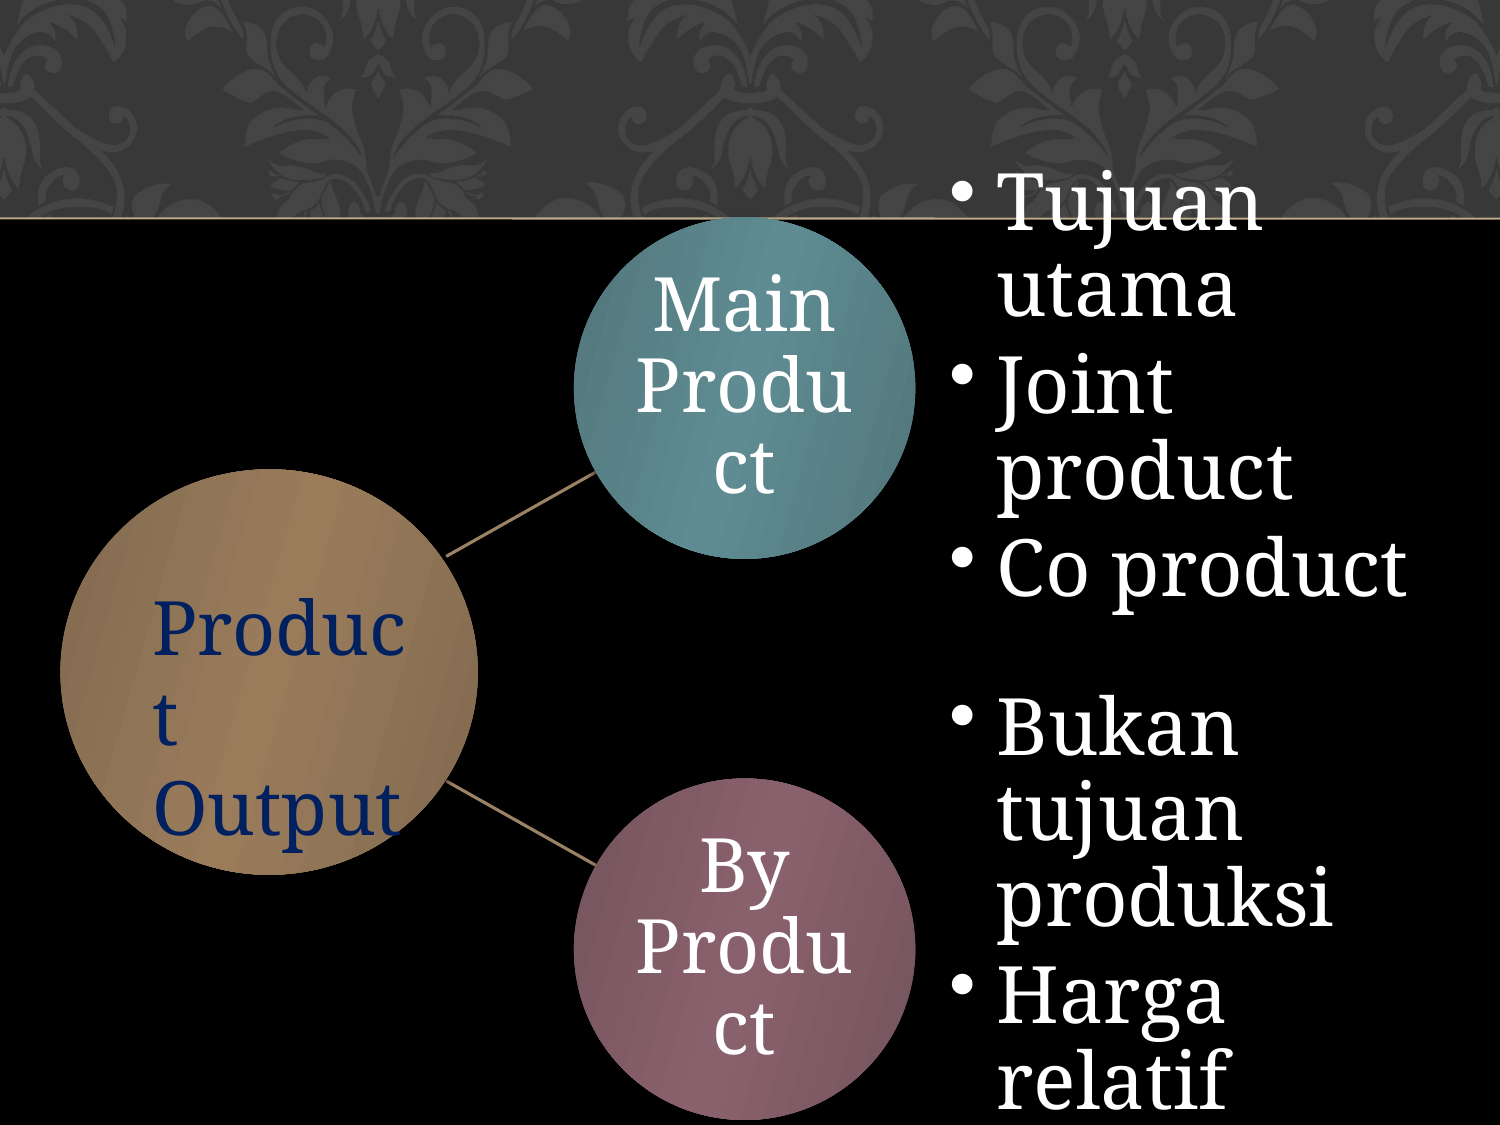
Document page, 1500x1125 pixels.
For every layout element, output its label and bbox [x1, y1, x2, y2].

list [0, 212, 1500, 1125]
